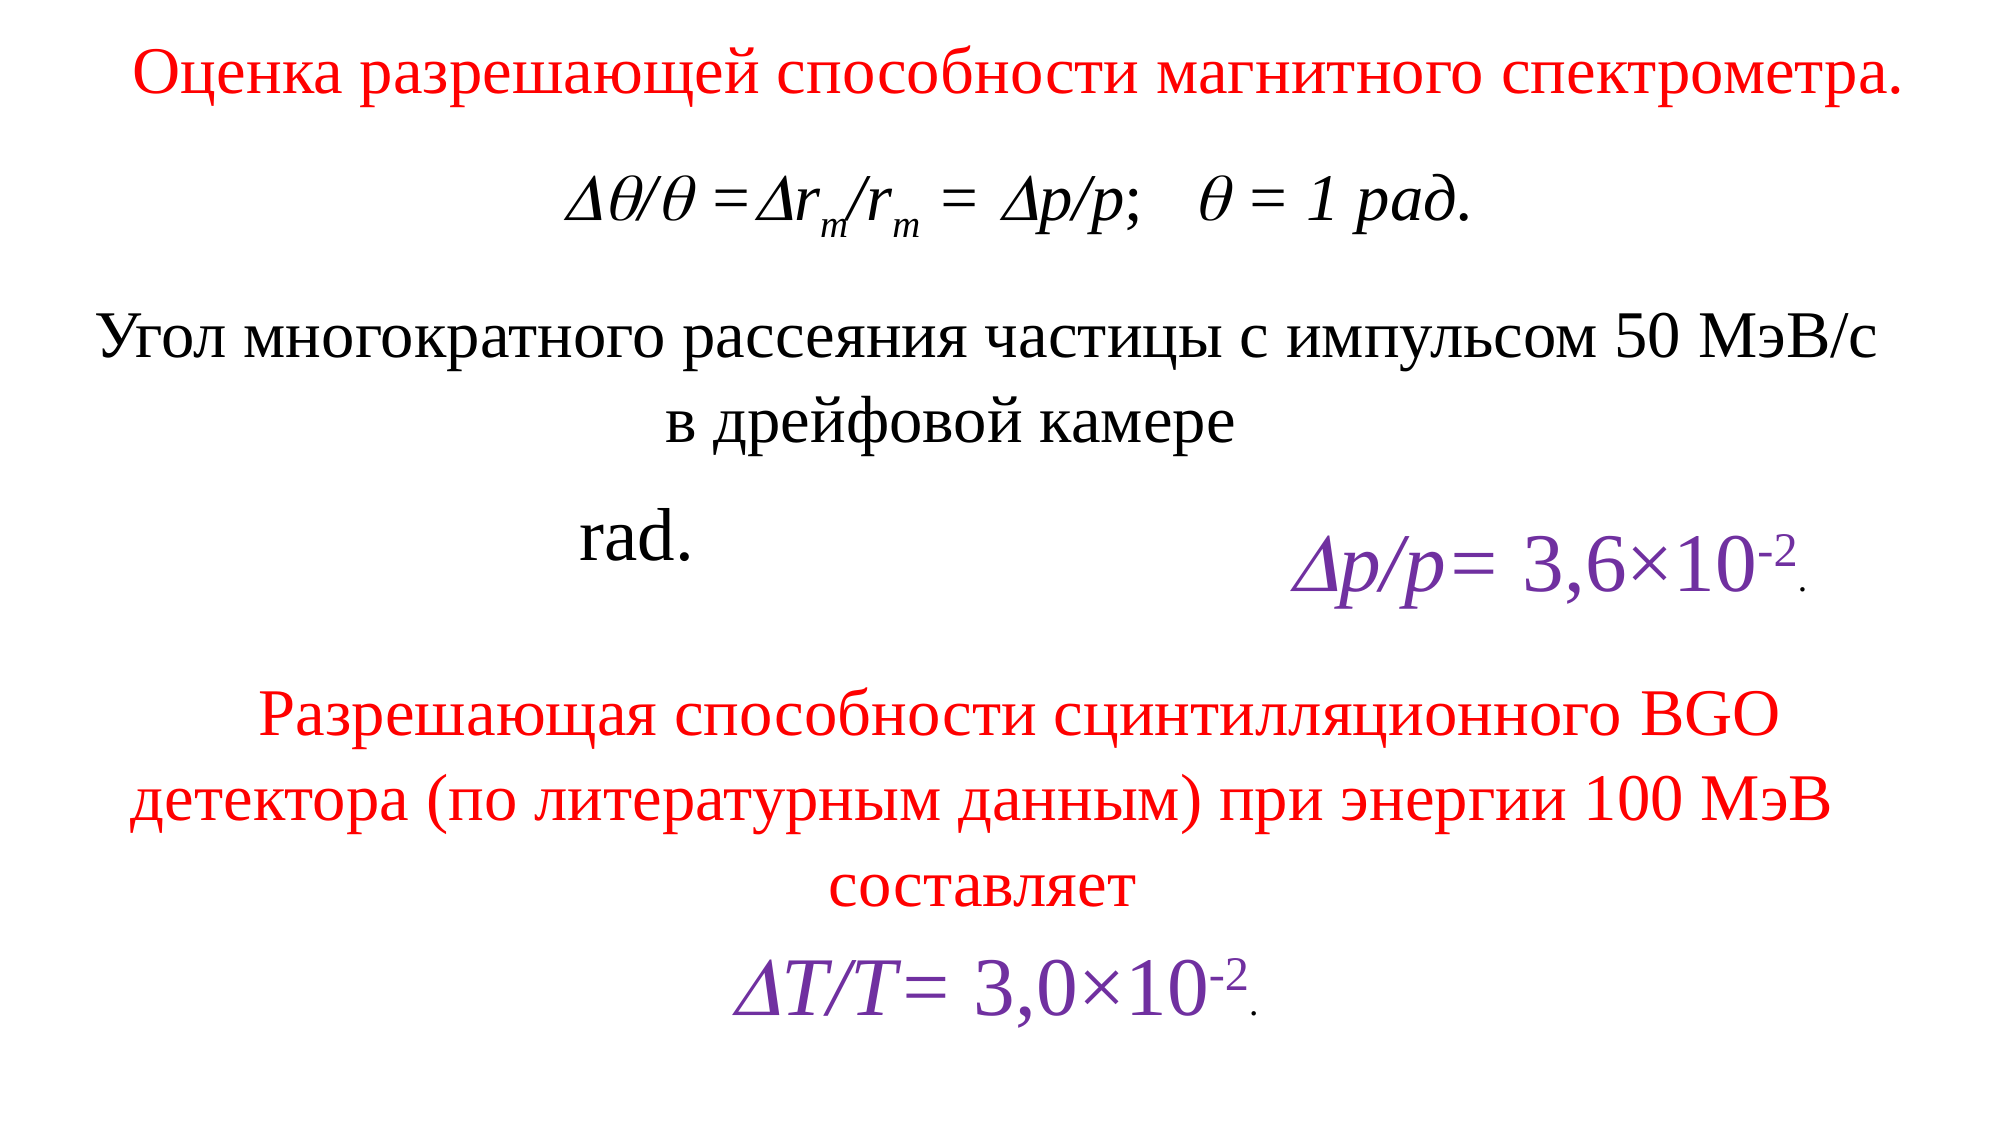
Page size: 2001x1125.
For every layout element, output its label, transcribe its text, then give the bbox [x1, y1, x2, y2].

text_box p/p= 3,6×10-2. [1273, 500, 1823, 616]
text_box Угол многократного рассеяния частицы с импульсом 50 МэВ/с в дрейфовой камере [0, 277, 1902, 464]
text_box Разрешающая способности сцинтилляционного BGO детектора (по литературным данным) при энергии 100 МэВ составляет [32, 655, 1934, 1098]
text_box T/T= 3,0×10-2. [715, 924, 1274, 1040]
text_box Оценка разрешающей способности магнитного спектрометра. [32, 14, 1934, 115]
text_box / =rm/rm = p/p;  = 1 рад. [548, 146, 1518, 253]
